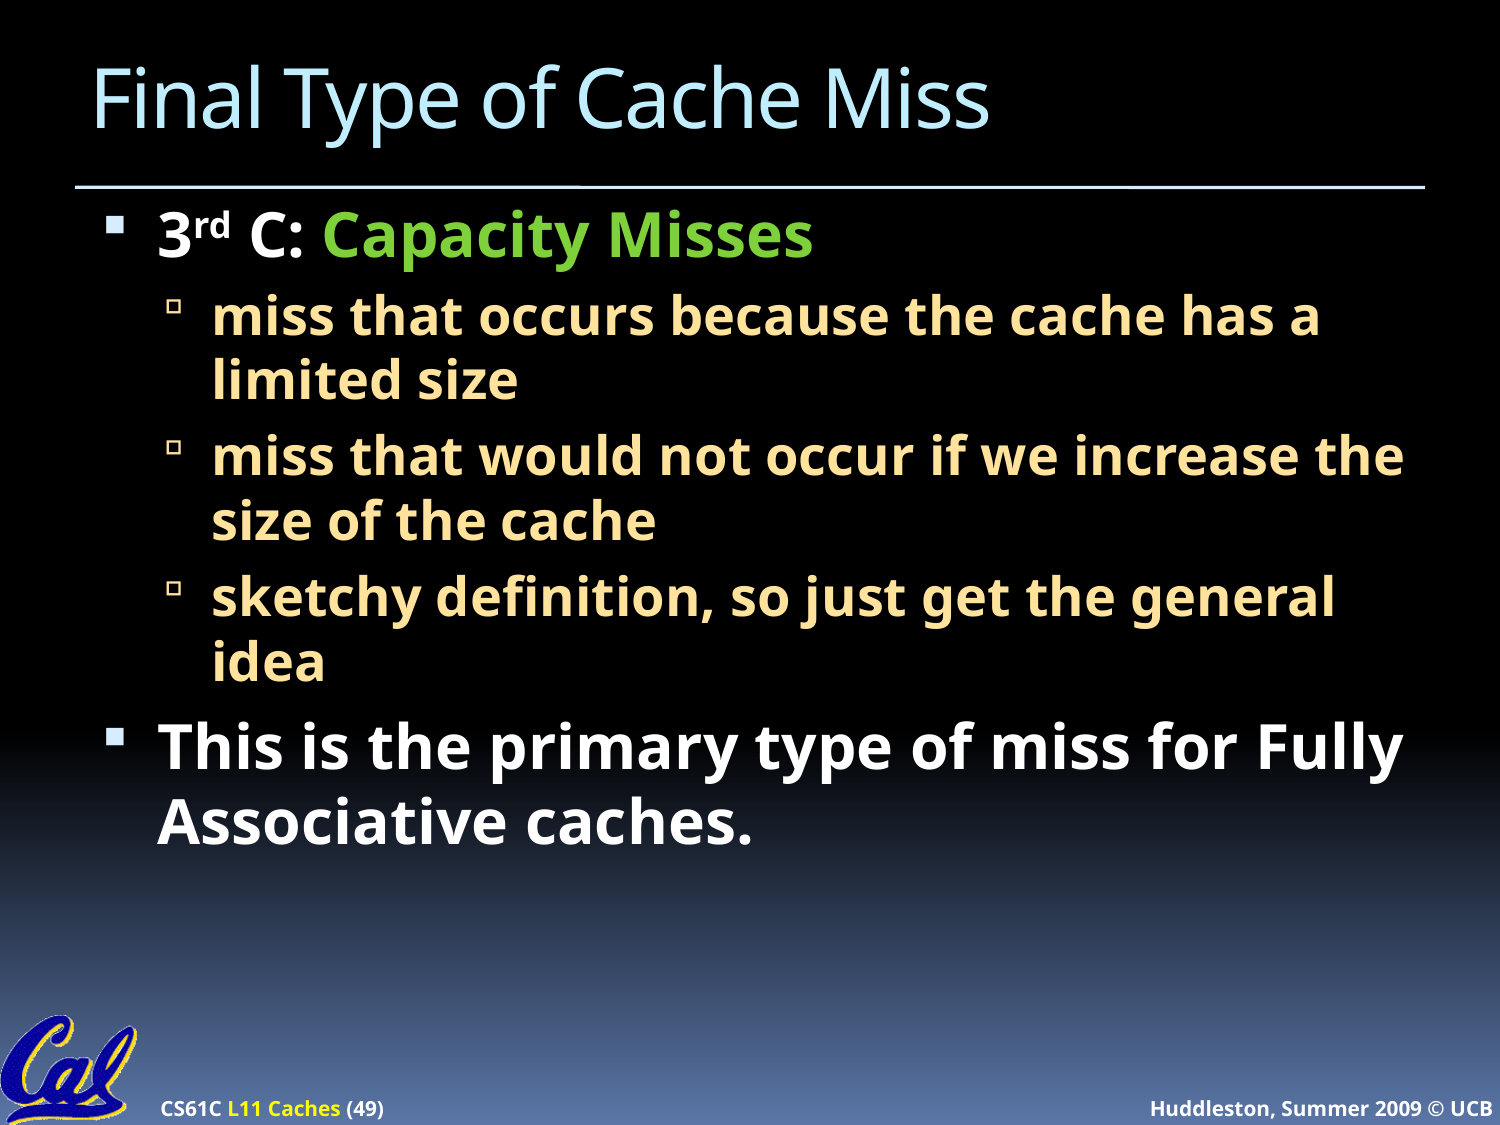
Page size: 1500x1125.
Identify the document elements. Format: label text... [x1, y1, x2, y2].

list 3rd C: Capacity Misses miss that occurs because the cache has a limited size miss that would not occur if we increase the size of the cache sketchy definition, so just get the general idea This is the primary type of miss for Fully Associative caches. [74, 187, 1426, 1043]
picture [0, 1015, 140, 1125]
title Final Type of Cache Miss [75, 37, 1425, 187]
